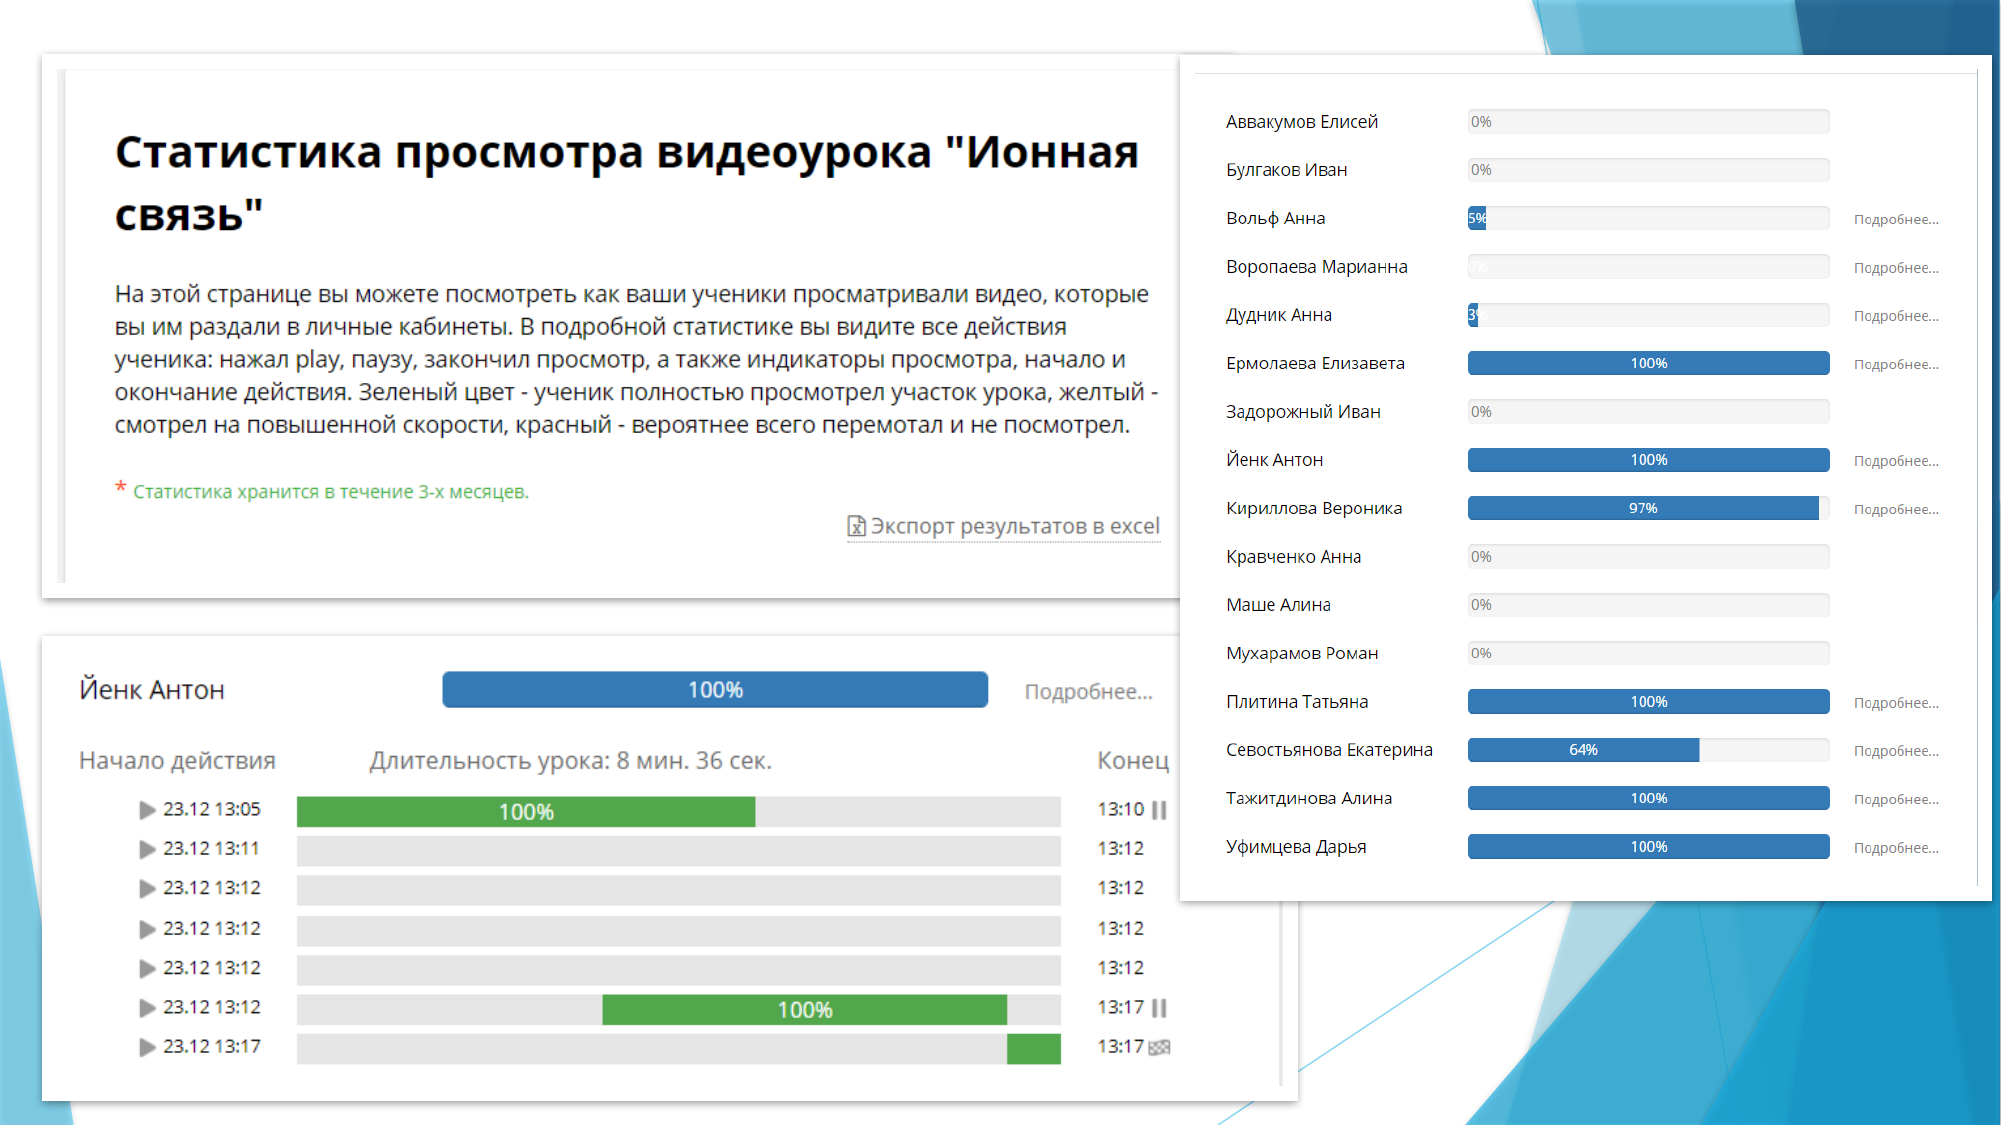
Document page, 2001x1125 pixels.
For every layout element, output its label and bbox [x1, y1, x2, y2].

list [56, 649, 1284, 1087]
picture [56, 68, 1979, 887]
